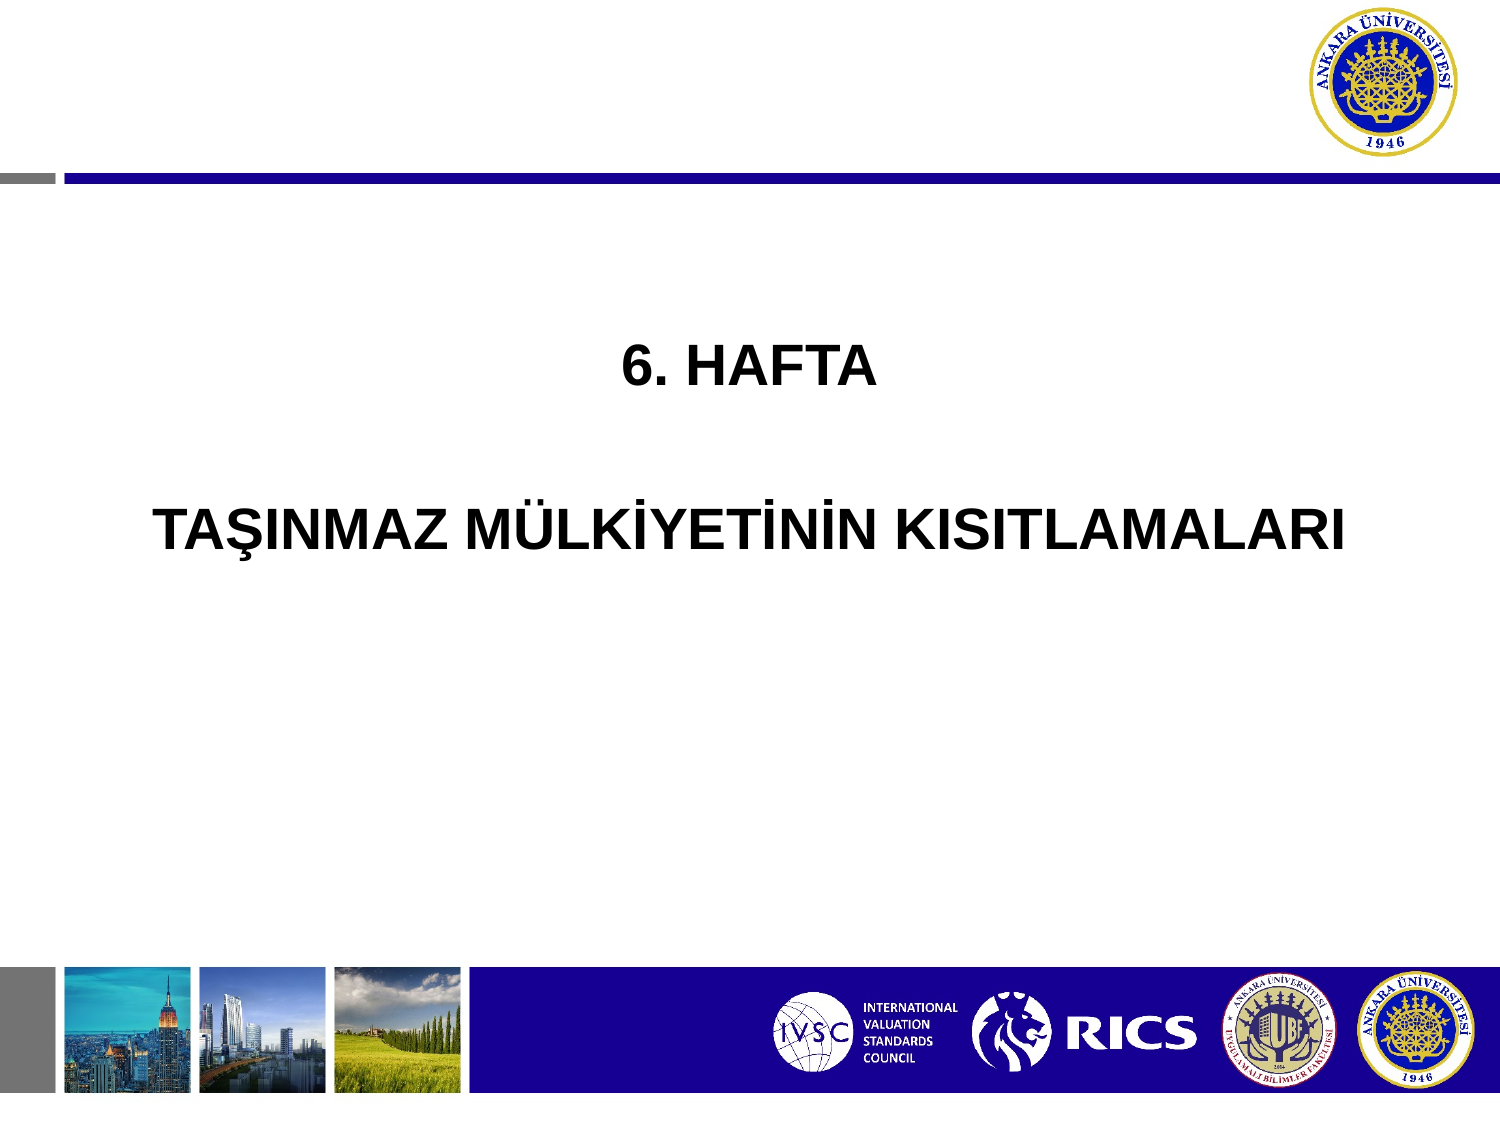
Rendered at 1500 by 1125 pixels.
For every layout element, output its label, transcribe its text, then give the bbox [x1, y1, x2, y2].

picture [0, 569, 1500, 1125]
picture [0, 0, 1500, 238]
text_box 6. HAFTA TAŞINMAZ MÜLKİYETİNİN KISITLAMALARI [0, 238, 1500, 569]
